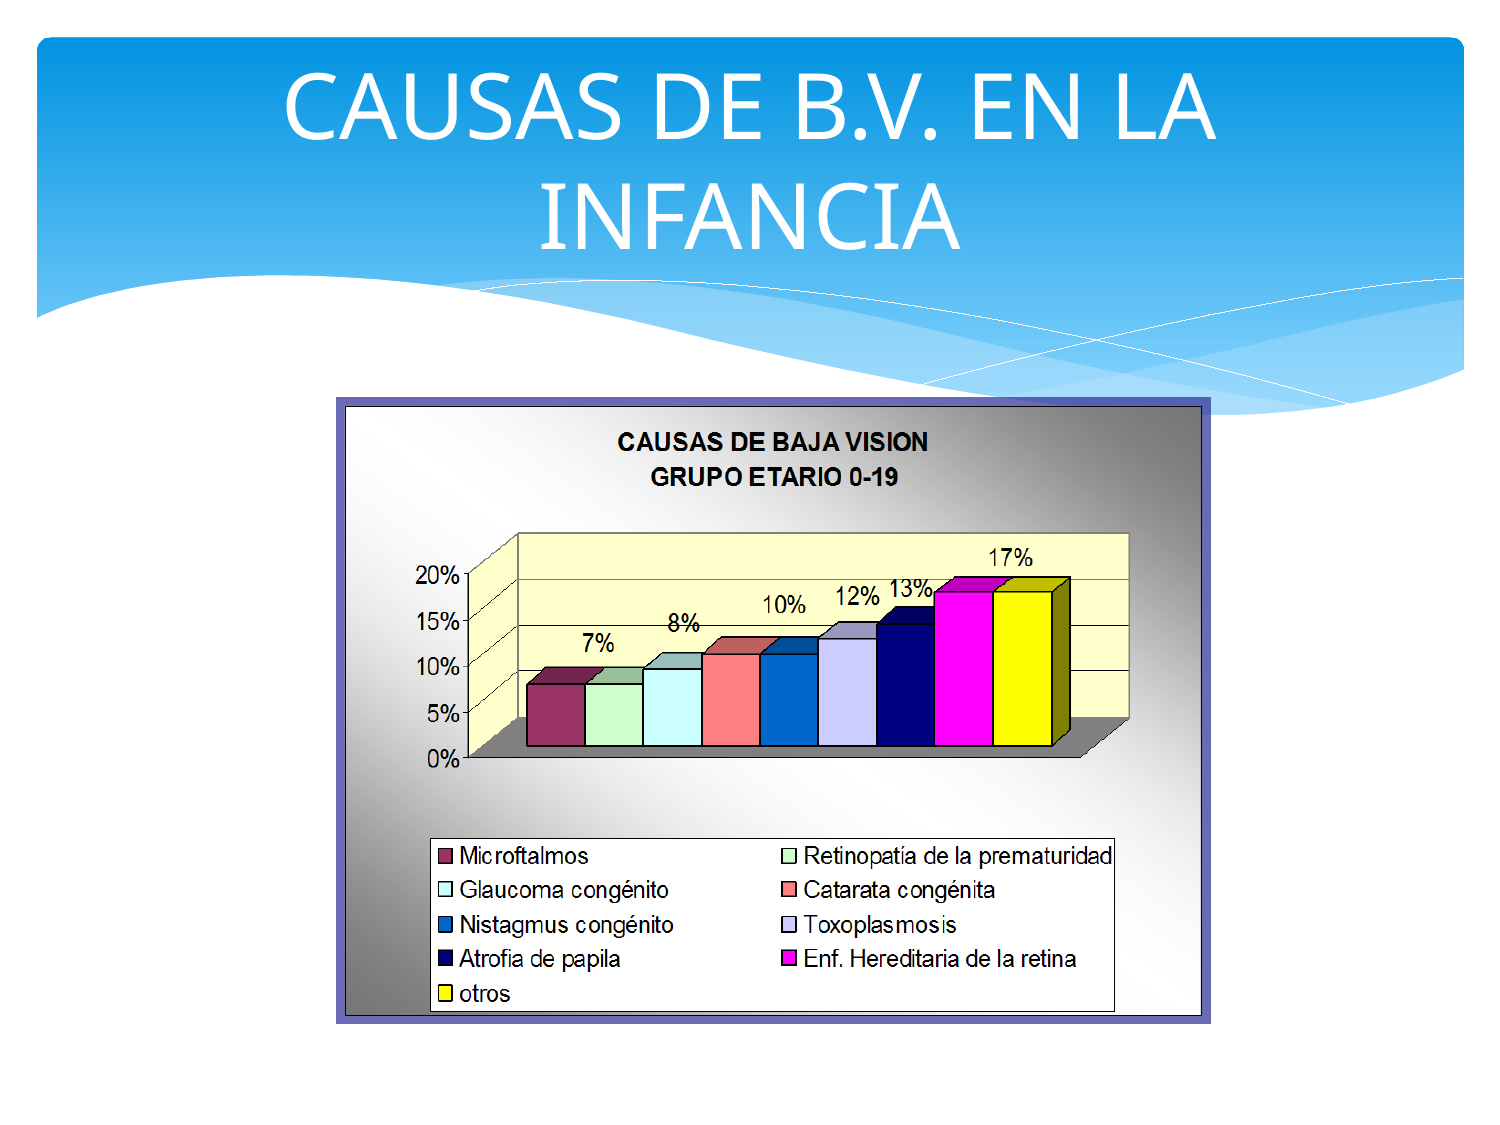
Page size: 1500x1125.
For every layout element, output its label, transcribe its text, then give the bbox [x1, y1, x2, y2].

title CAUSAS DE B.V. EN LA INFANCIA [75, 55, 1425, 261]
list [336, 396, 1211, 1024]
